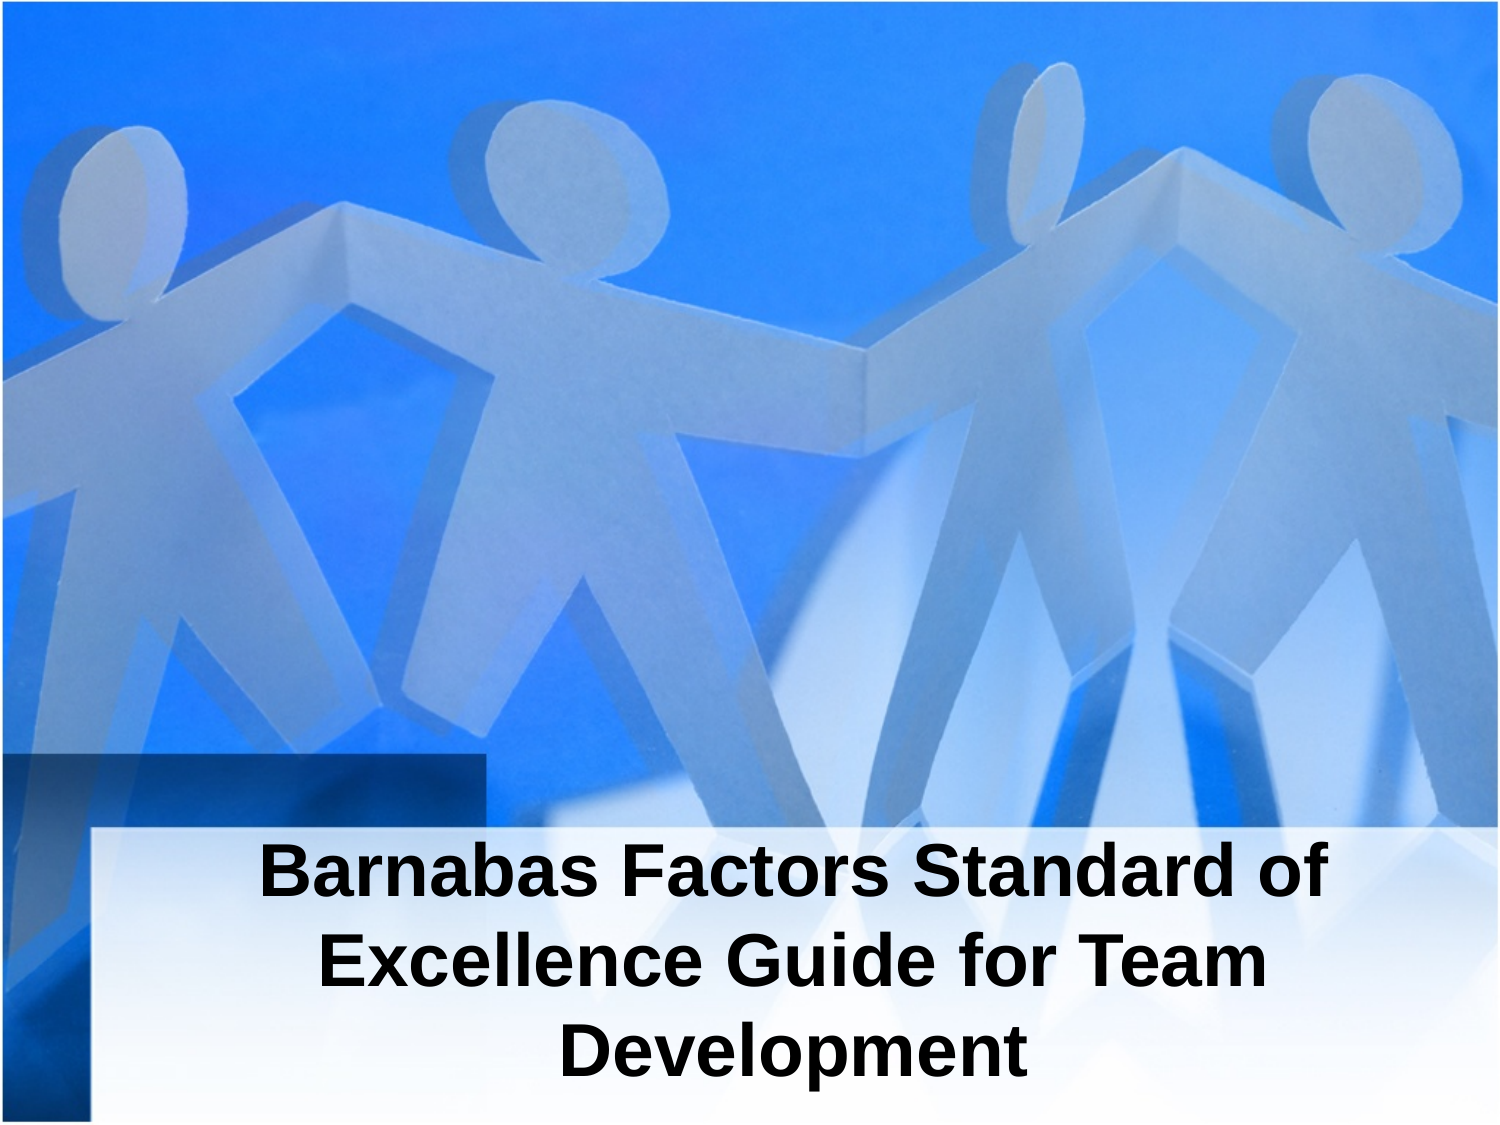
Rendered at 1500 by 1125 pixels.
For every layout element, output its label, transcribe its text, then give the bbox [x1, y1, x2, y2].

title Barnabas Factors Standard of Excellence Guide for Team Development [112, 899, 1476, 1013]
picture [0, 0, 1500, 1125]
